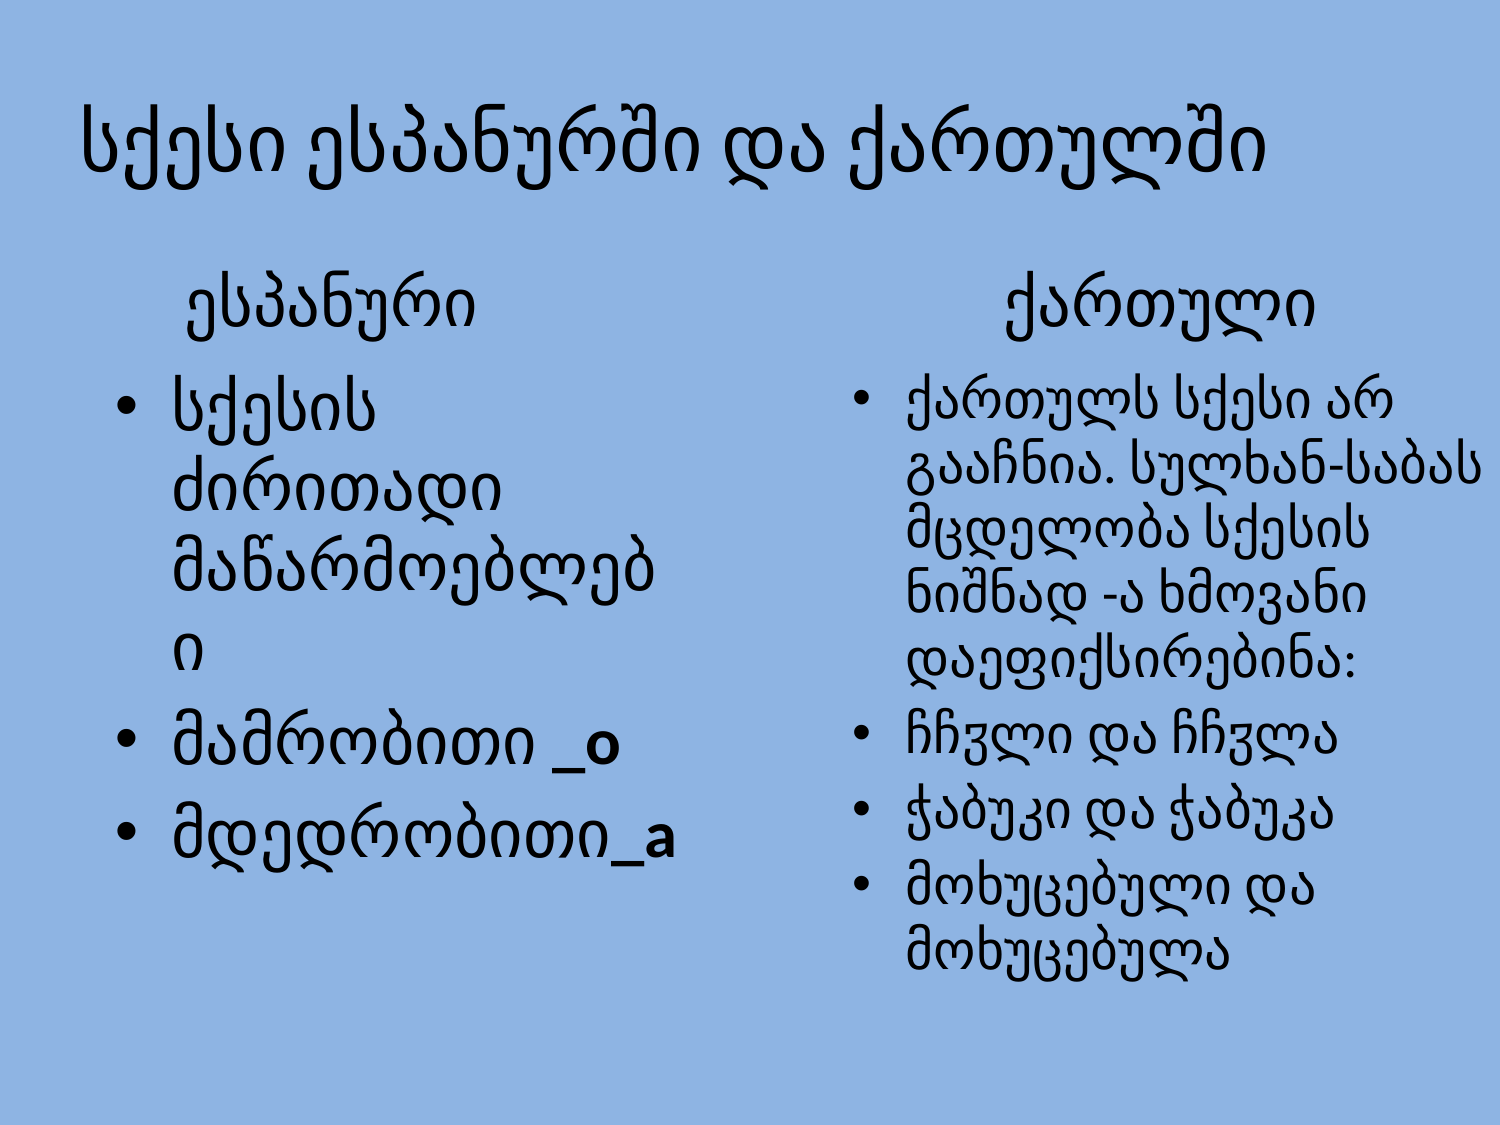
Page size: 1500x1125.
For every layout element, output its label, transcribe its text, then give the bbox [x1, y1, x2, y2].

list ქართული [836, 251, 1500, 356]
title სქესი ესპანურში და ქართულში [0, 45, 1350, 233]
list ესპანური [0, 251, 663, 357]
list ქართულს სქესი არ გააჩნია. სულხან-საბას მცდელობა სქესის ნიშნად -ა ხმოვანი დაეფიქსირებინა: ჩჩჳლი და ჩჩჳლა ჭაბუკი და ჭაბუკა მოხუცებული და მოხუცებულა [836, 356, 1500, 1005]
list სქესის ძირითადი მაწარმოებლები მამრობითი _o მდედრობითი_a [99, 356, 700, 1005]
